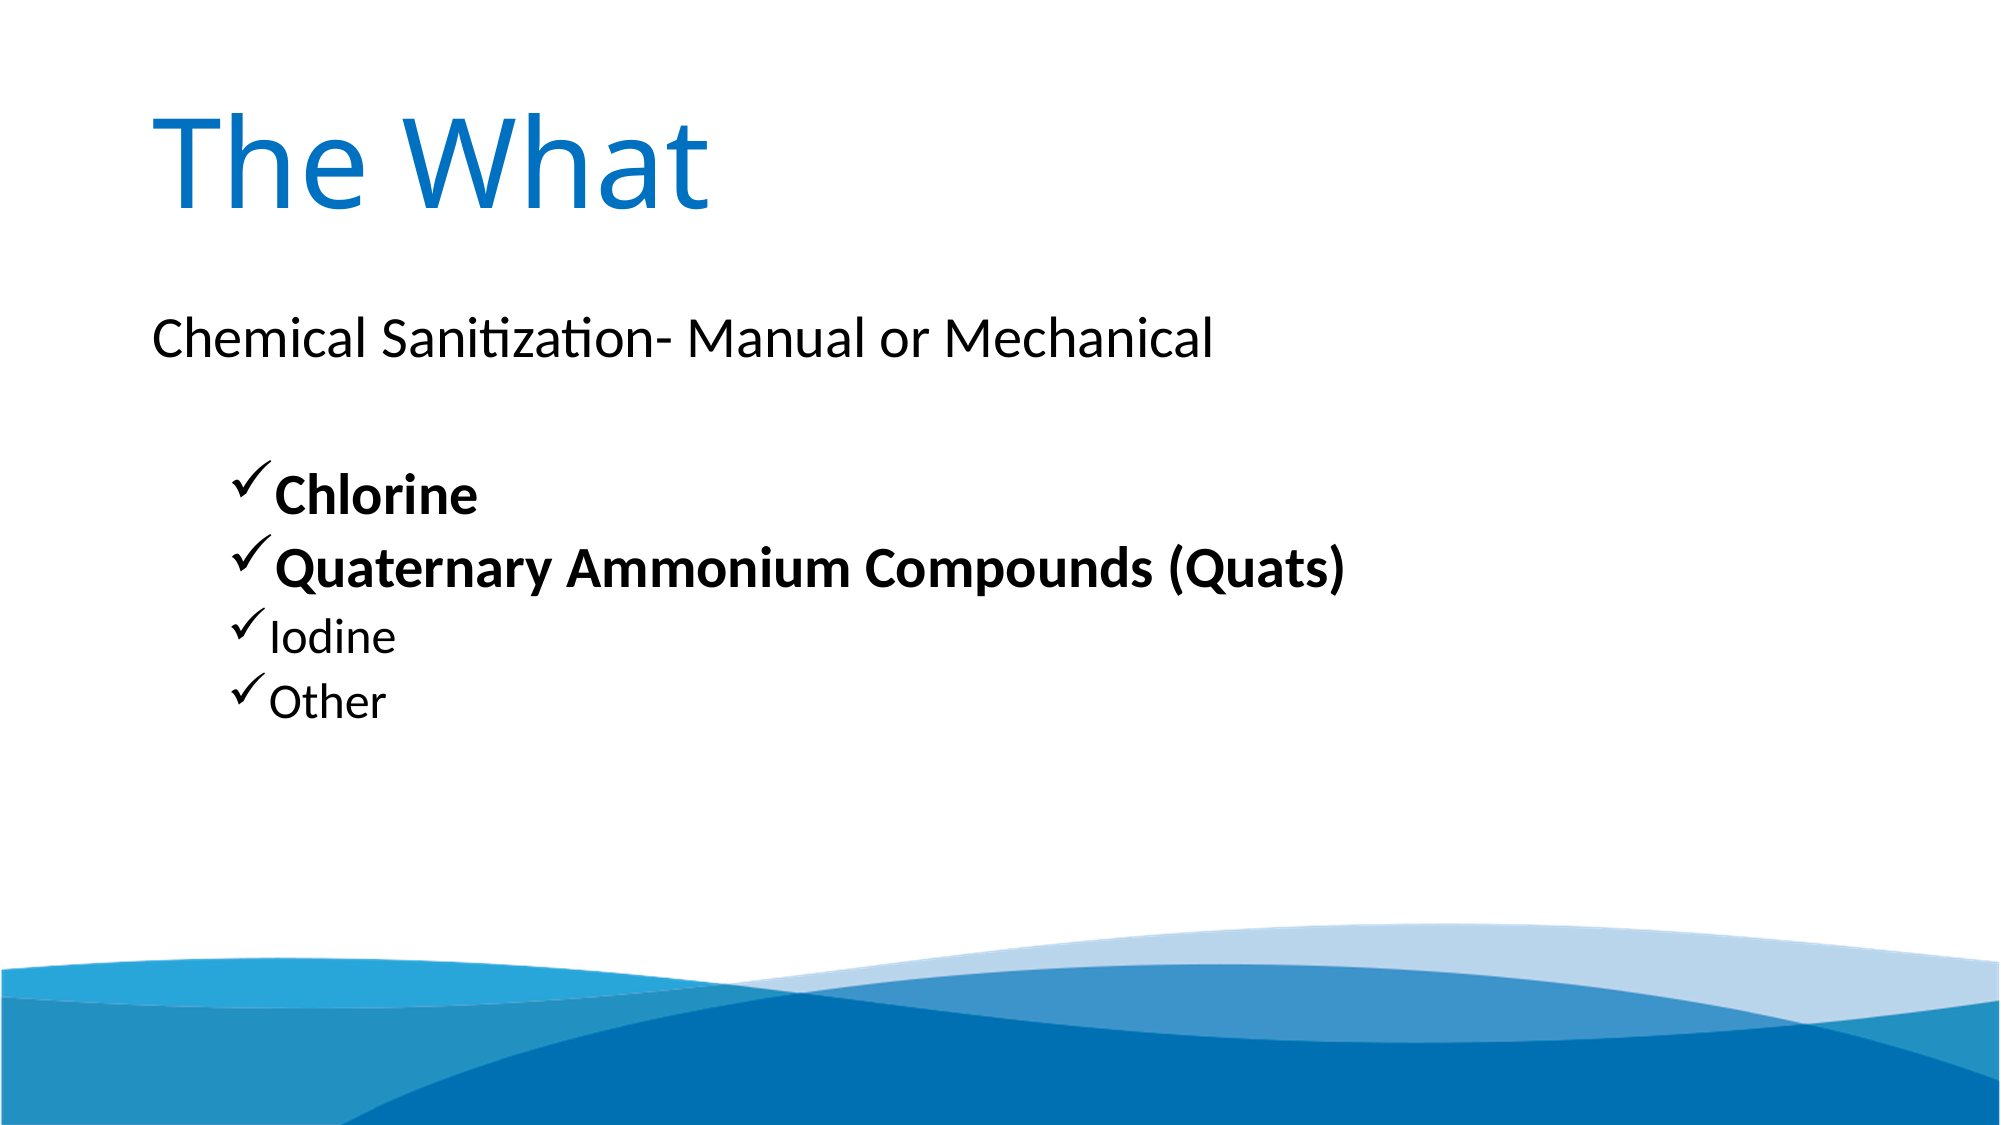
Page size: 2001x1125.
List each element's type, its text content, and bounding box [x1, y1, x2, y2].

list Chemical Sanitization- Manual or Mechanical Chlorine Quaternary Ammonium Compounds (Quats) Iodine Other [137, 299, 1863, 923]
title The What [137, 59, 1863, 278]
picture [0, 923, 2000, 1125]
